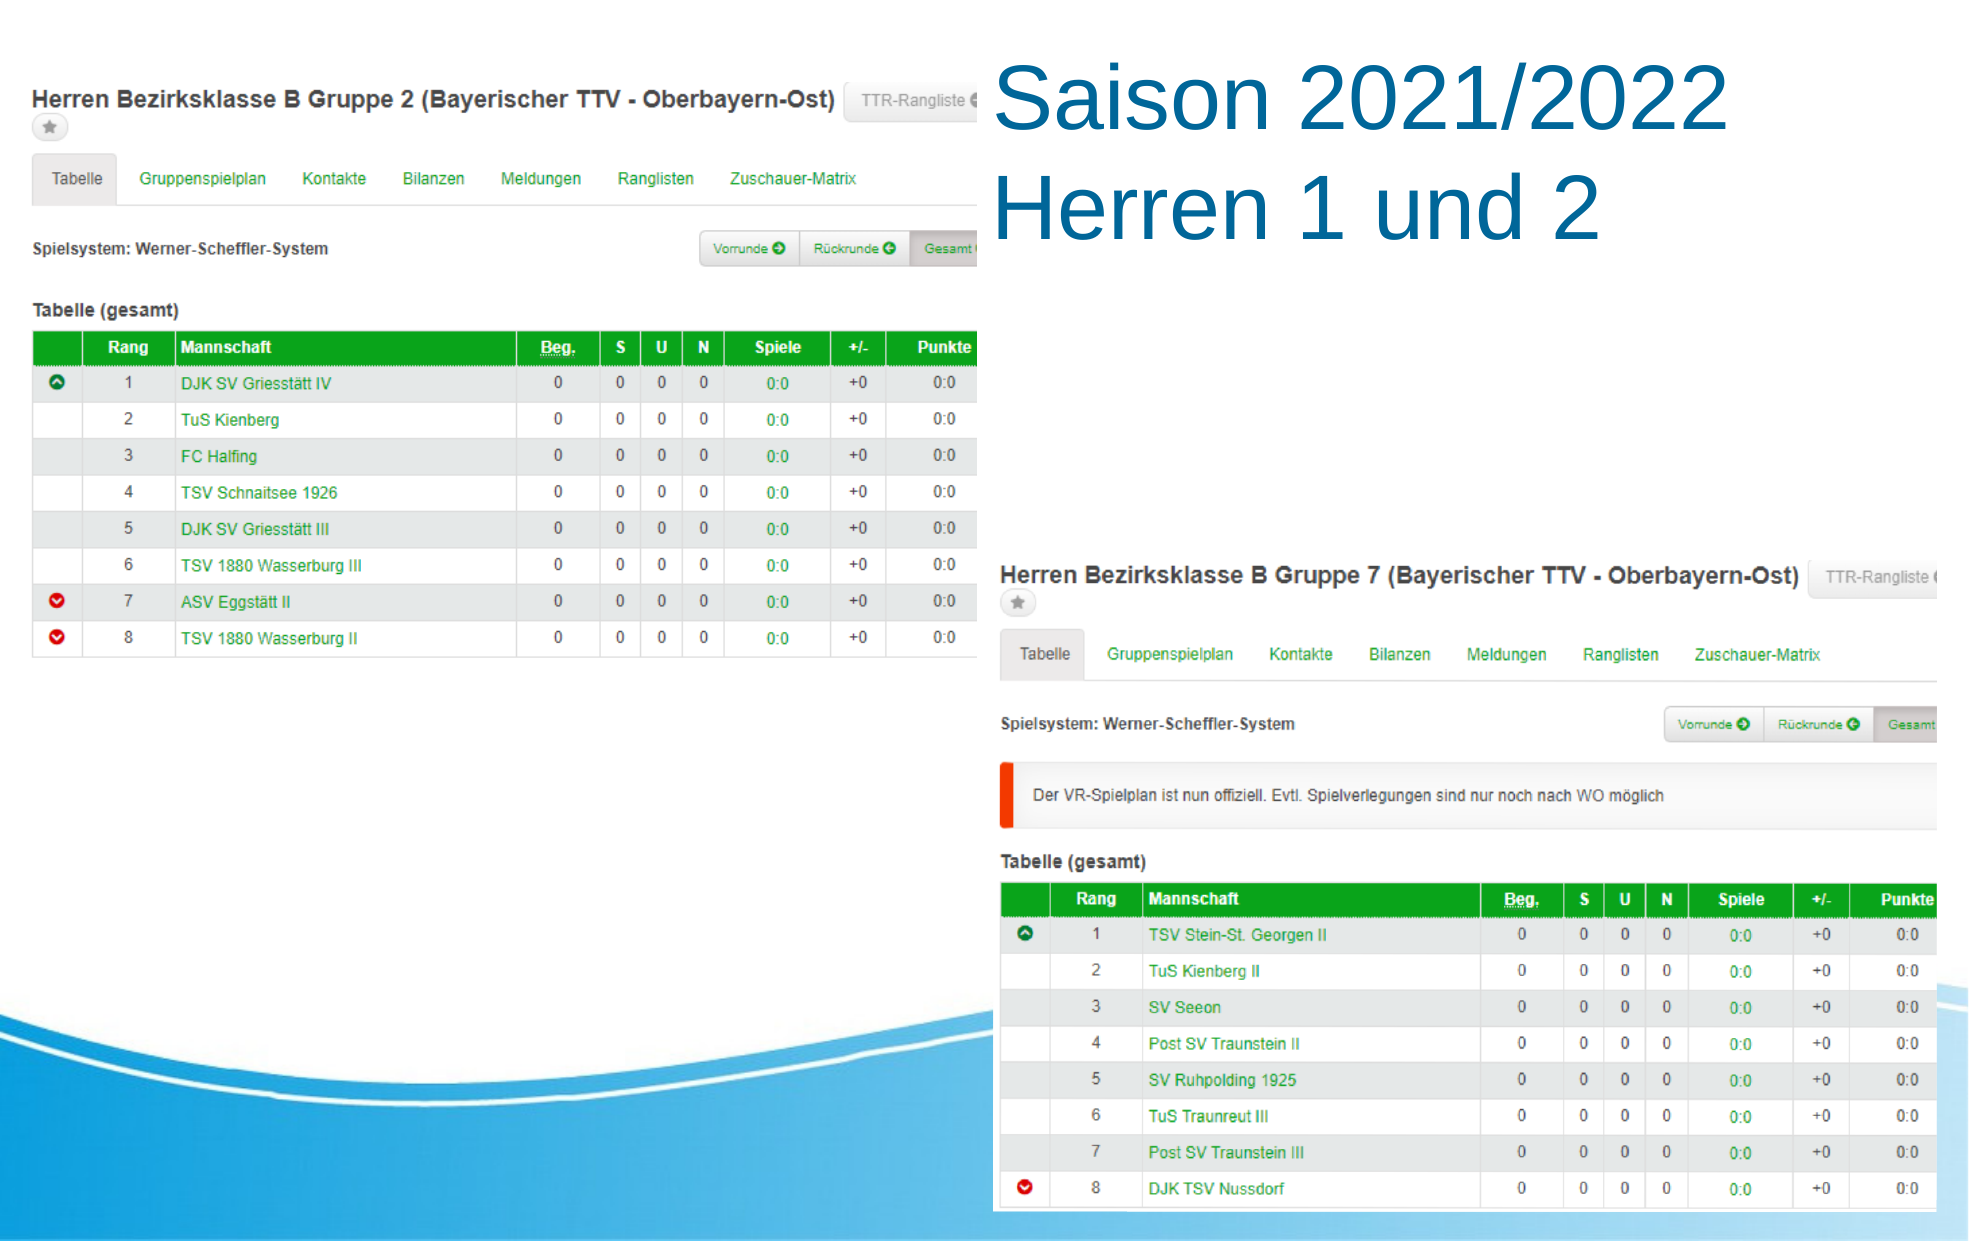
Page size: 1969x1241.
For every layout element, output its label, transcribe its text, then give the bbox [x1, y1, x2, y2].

picture [0, 559, 1969, 1241]
picture [24, 82, 977, 662]
title Saison 2021/2022 Herren 1 und 2 [106, 44, 1878, 252]
